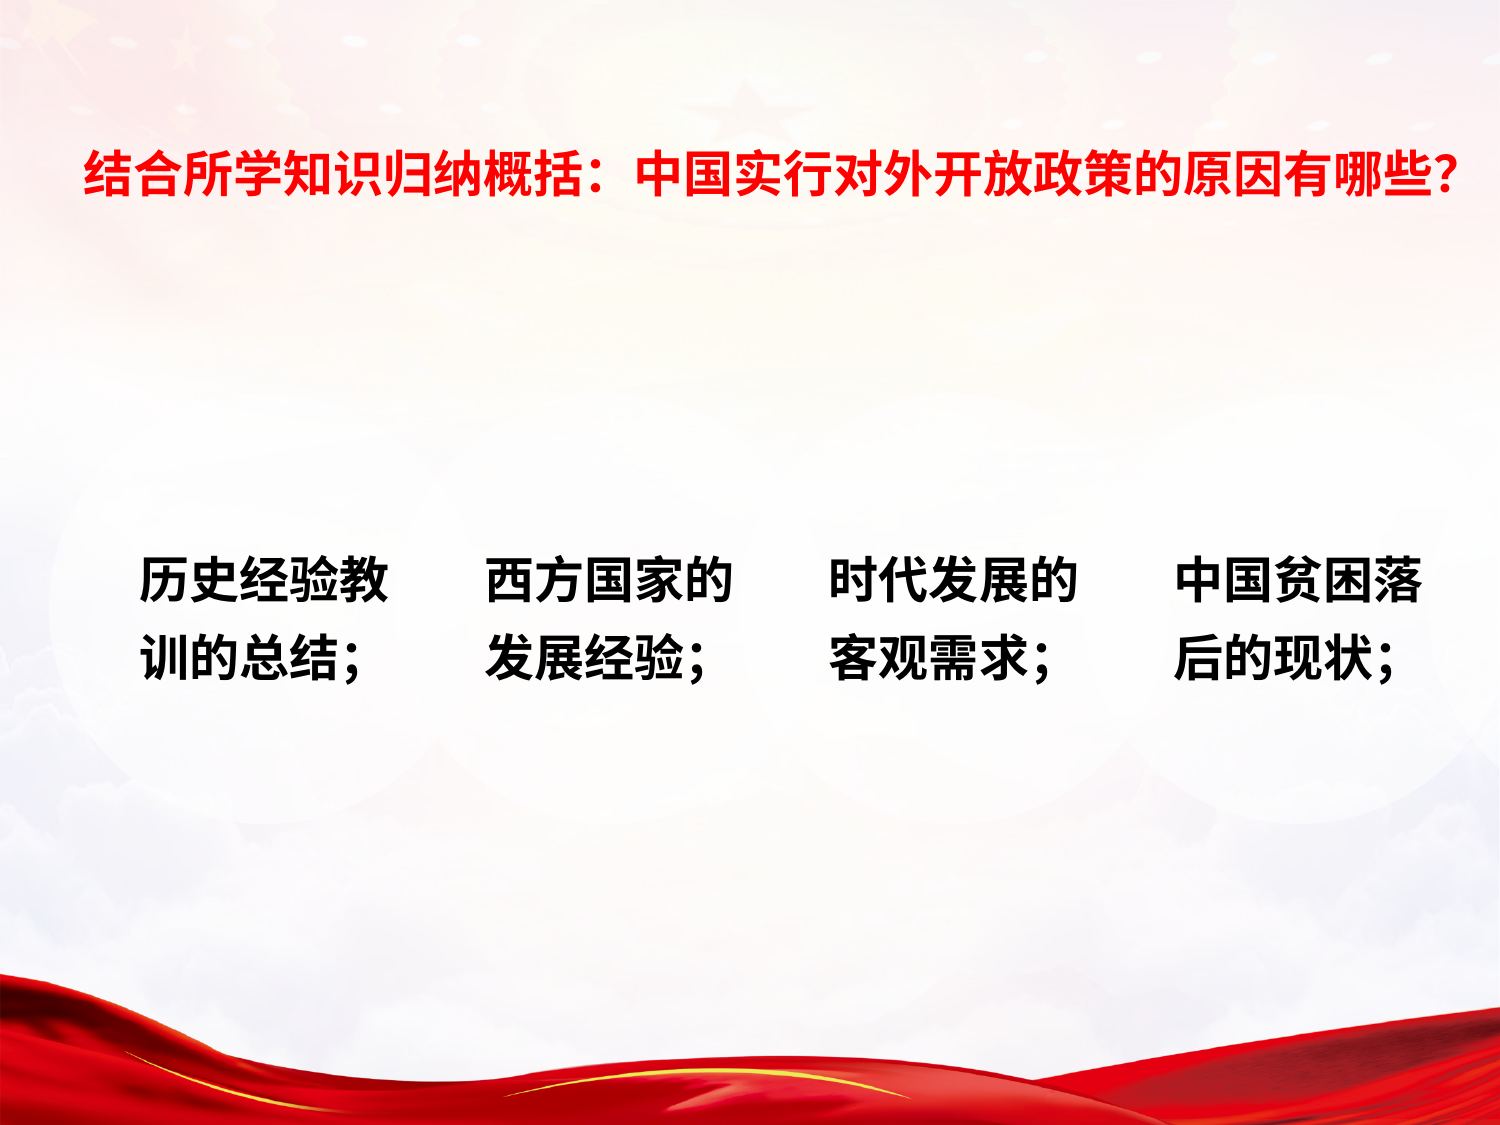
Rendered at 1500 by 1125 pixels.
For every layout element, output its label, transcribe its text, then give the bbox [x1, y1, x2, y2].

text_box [48, 236, 1447, 950]
text_box 结合所学知识归纳概括：中国实行对外开放政策的原因有哪些？ [48, 135, 1468, 210]
picture [0, 943, 1500, 1125]
